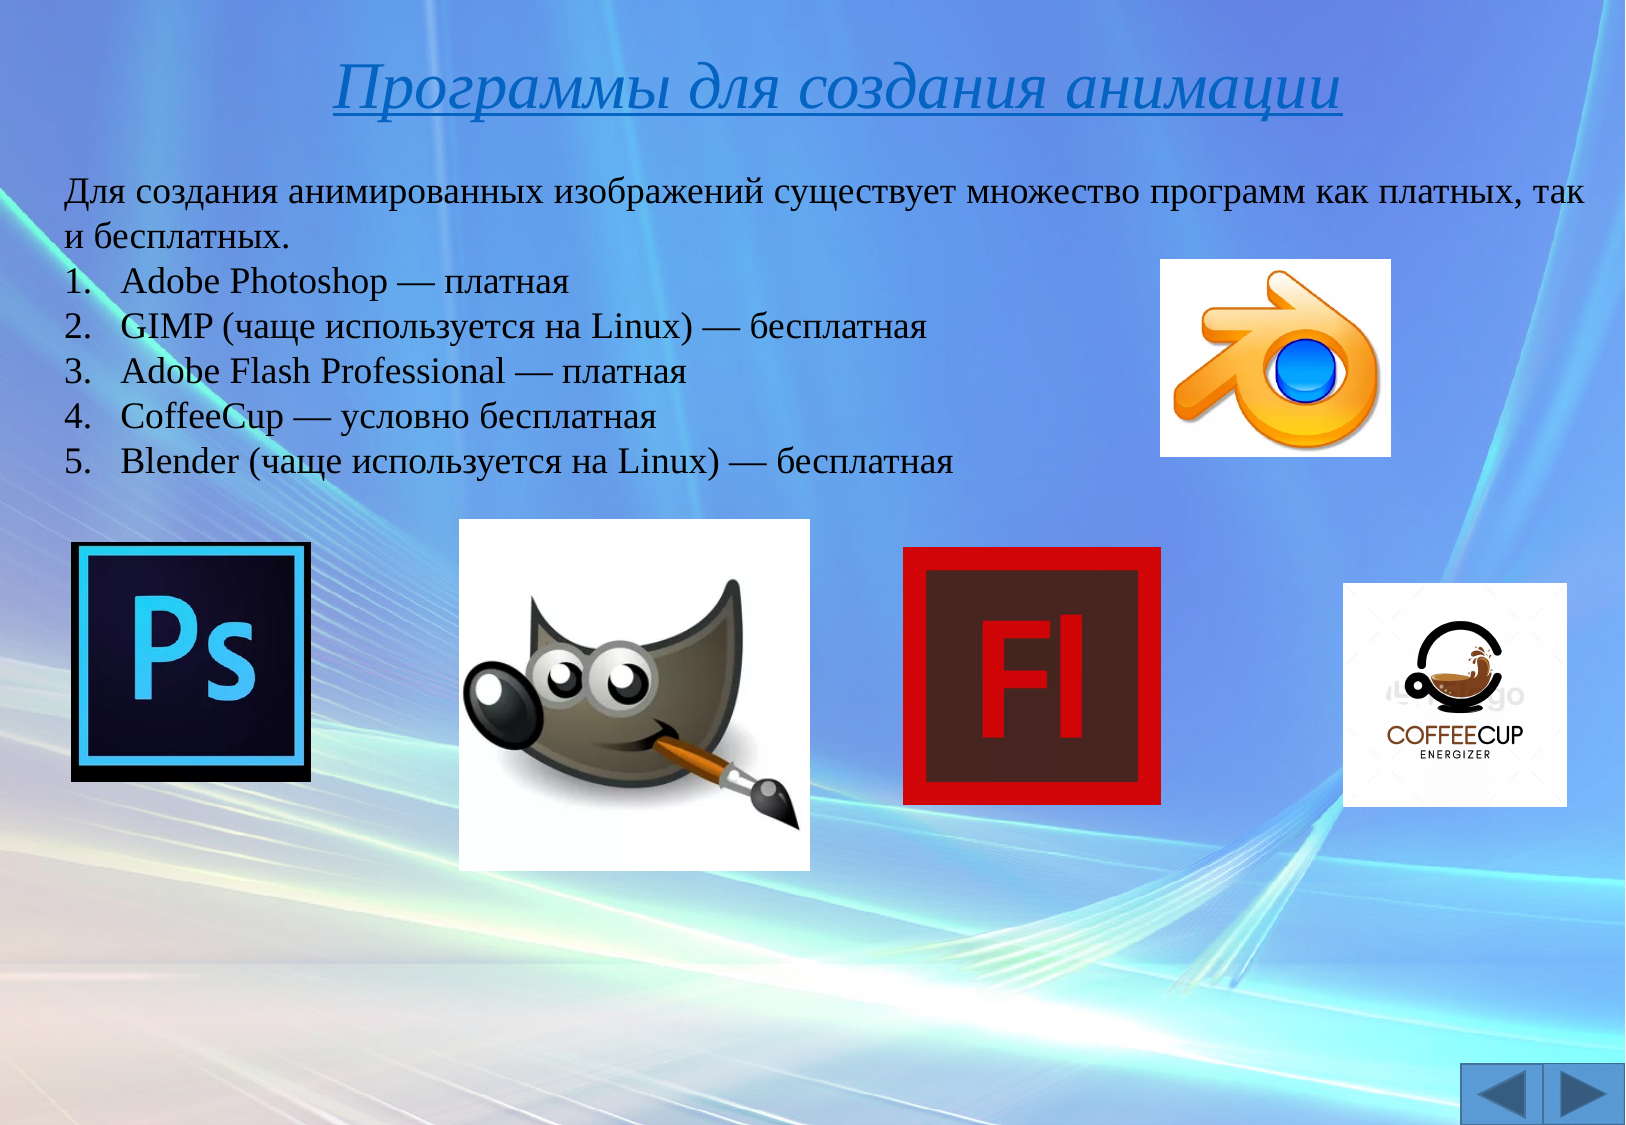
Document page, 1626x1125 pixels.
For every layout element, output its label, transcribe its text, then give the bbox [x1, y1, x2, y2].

picture [459, 519, 810, 871]
picture [71, 542, 311, 782]
picture [1160, 259, 1391, 457]
picture [903, 547, 1161, 805]
text_box Программы для создания анимации [318, 34, 1358, 130]
picture [1343, 583, 1567, 807]
text_box Для создания анимированных изображений существует множество программ как платных, так и бесплатных. Adobe Photoshop — платная GIMP (чаще используется на Linux) — бесплатная Adobe Flash Professional — платная CoffeeCup — условно бесплатная Blender (чаще используется на Linux) — бесплатная [49, 158, 1602, 489]
text_box [1460, 1063, 1542, 1125]
picture [1542, 1063, 1625, 1125]
